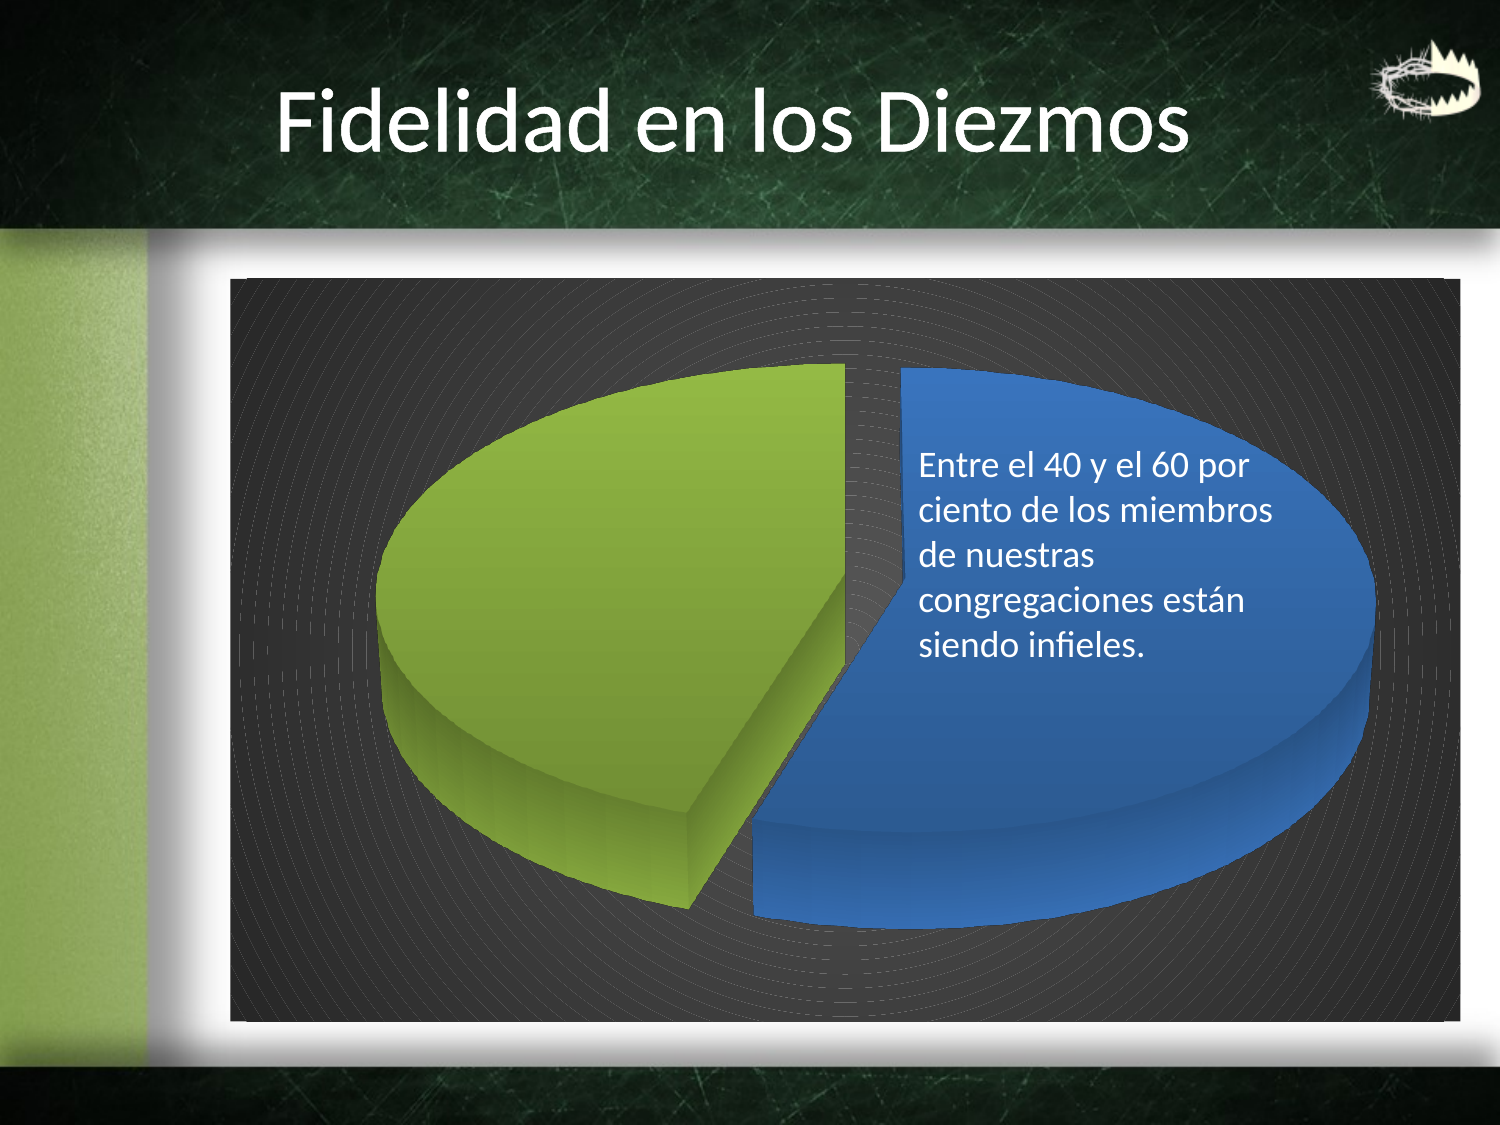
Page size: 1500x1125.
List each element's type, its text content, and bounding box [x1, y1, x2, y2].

picture [0, 0, 1500, 1125]
chart [229, 278, 1461, 1022]
title Fidelidad en los Diezmos [100, 20, 1368, 209]
